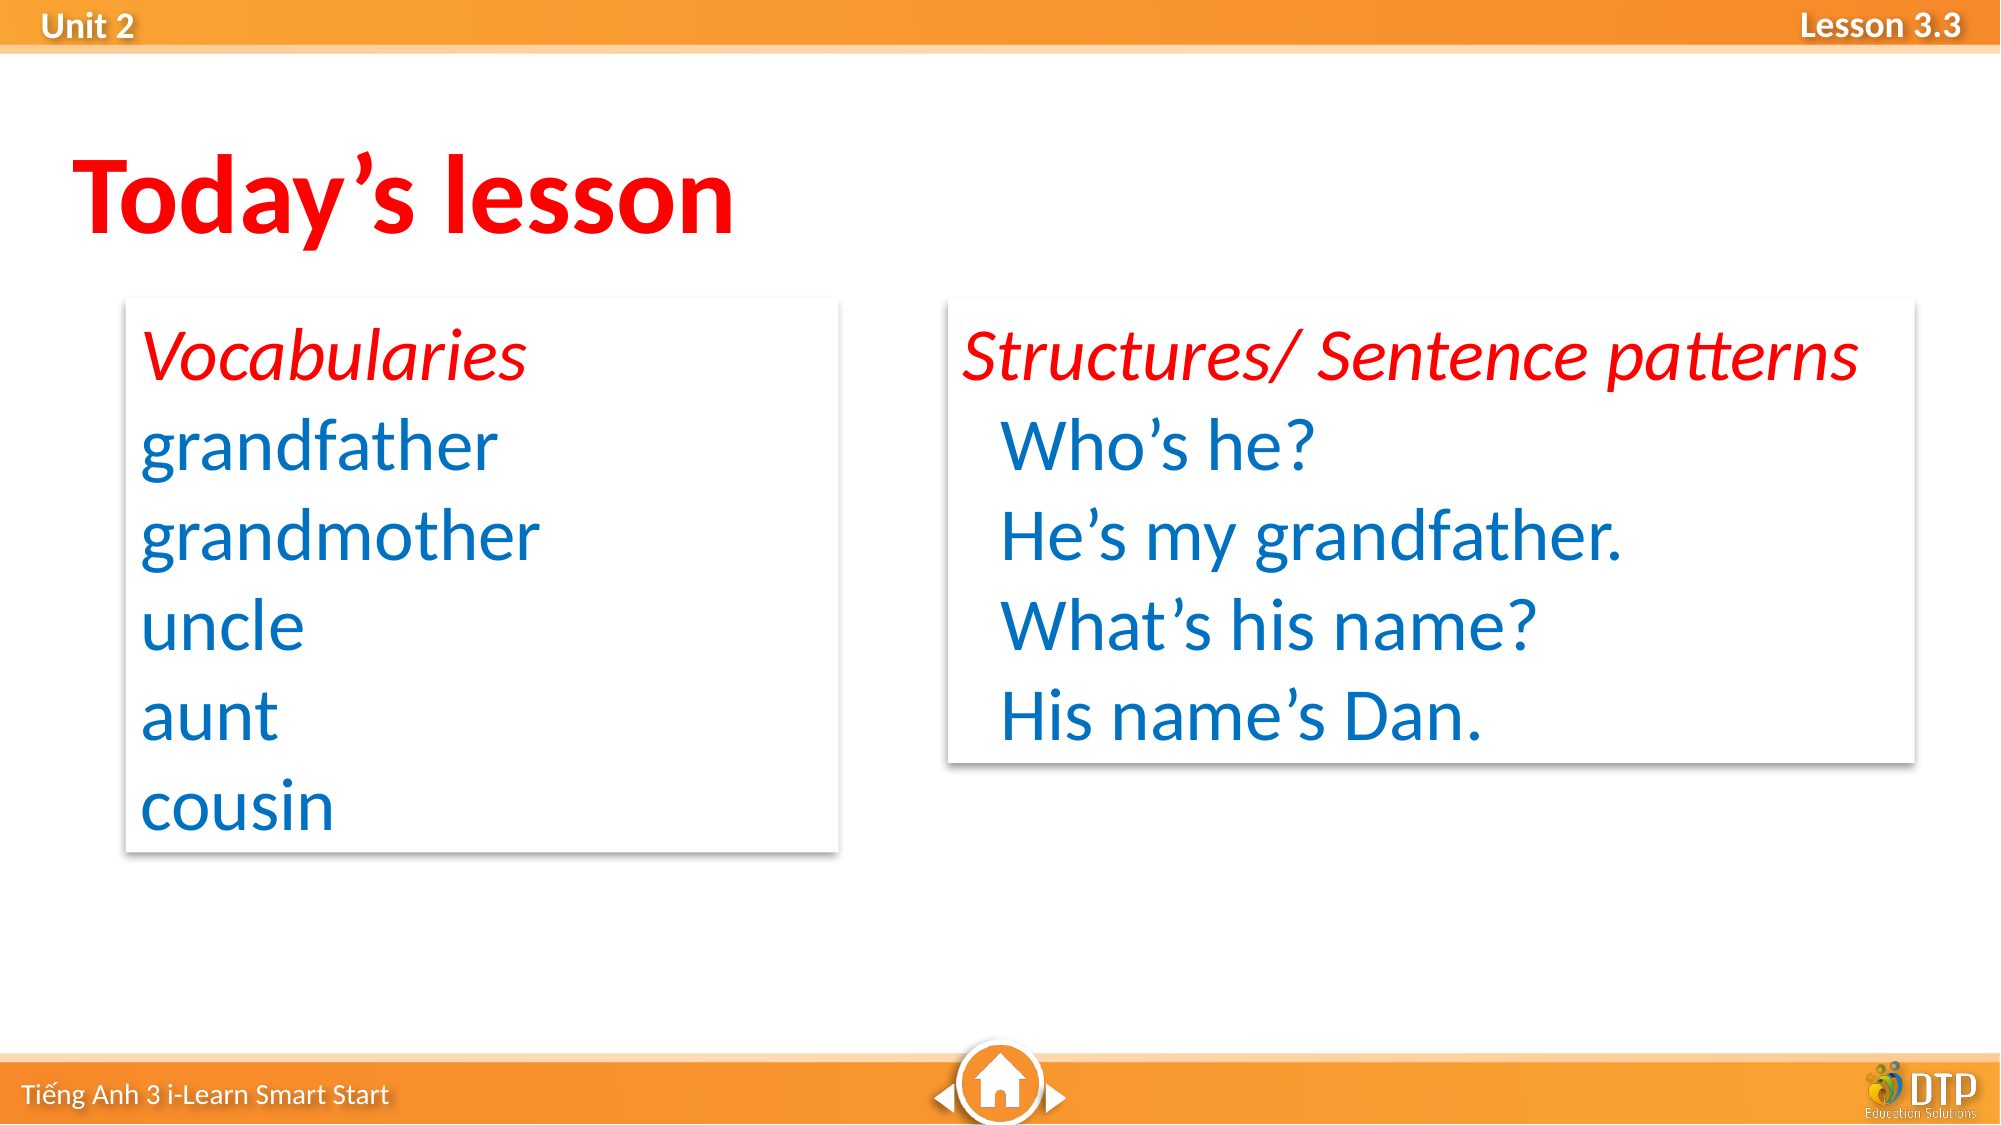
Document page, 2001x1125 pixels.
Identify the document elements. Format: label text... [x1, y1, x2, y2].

text_box Today’s lesson [57, 113, 753, 264]
picture [0, 0, 2000, 1125]
text_box Vocabularies grandfather grandmother uncle aunt cousin [125, 297, 839, 853]
text_box Structures/ Sentence patterns Who’s he? He’s my grandfather. What’s his name? His name’s Dan. [948, 298, 1915, 763]
